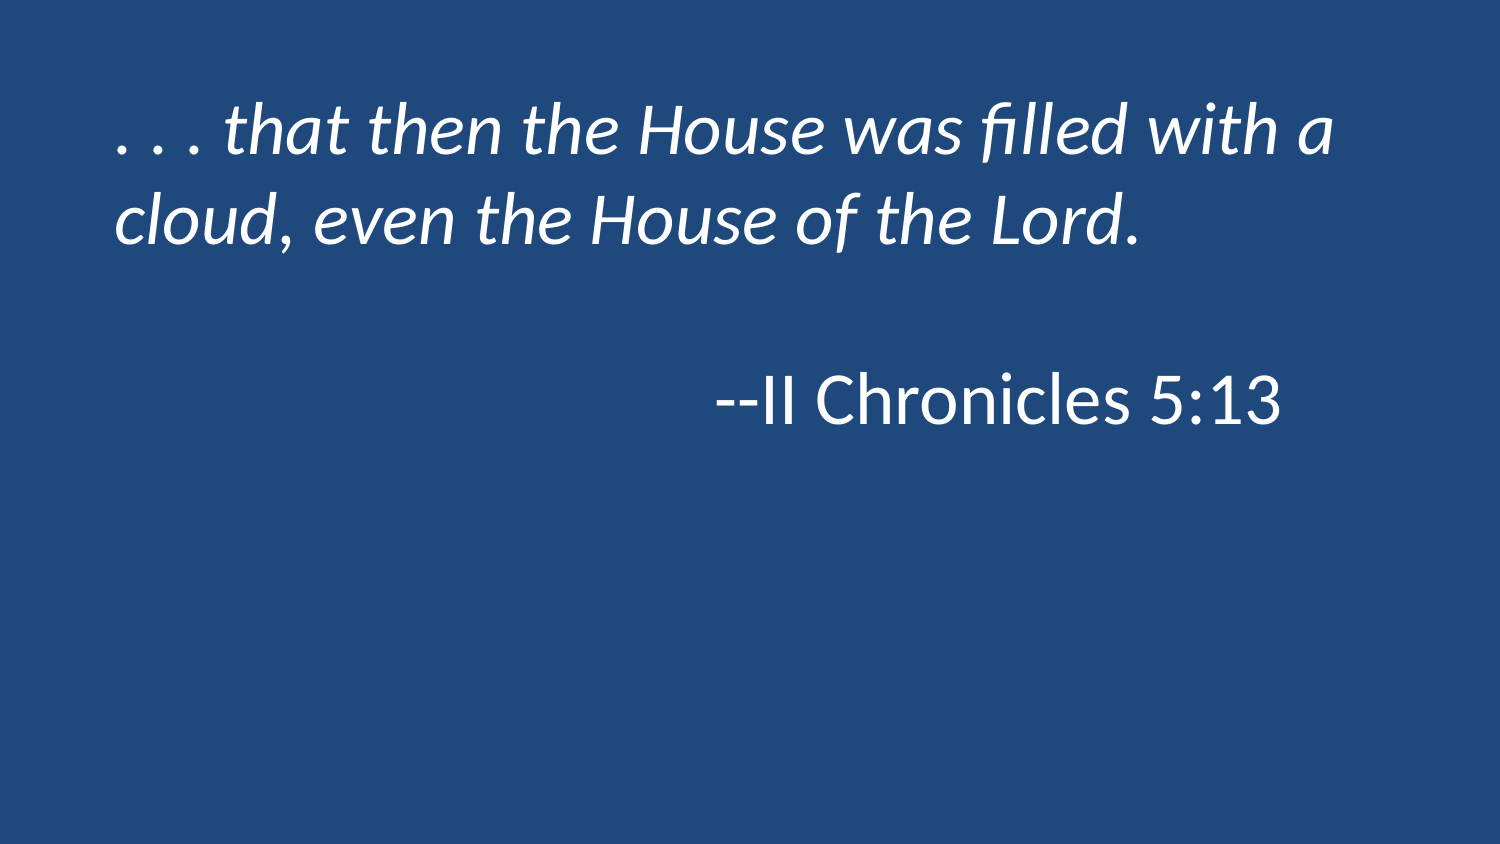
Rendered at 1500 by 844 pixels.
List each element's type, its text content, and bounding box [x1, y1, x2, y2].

text_box . . . that then the House was filled with a cloud, even the House of the Lord. --II Chronicles 5:13 [99, 71, 1388, 447]
